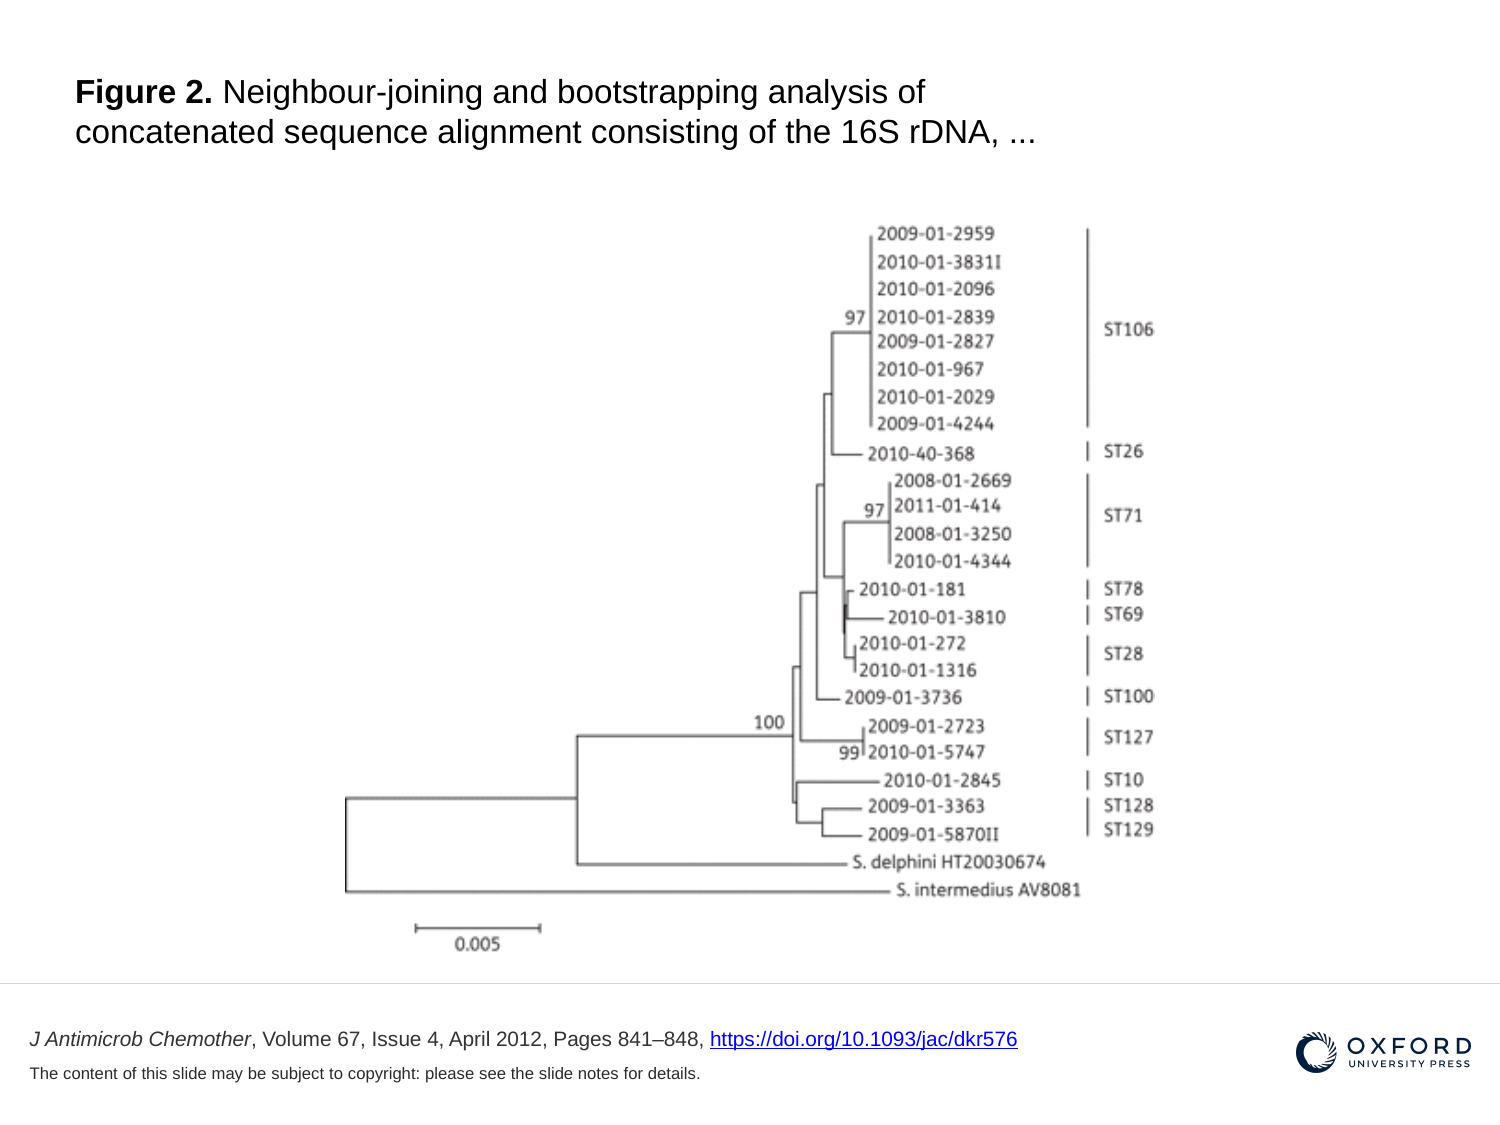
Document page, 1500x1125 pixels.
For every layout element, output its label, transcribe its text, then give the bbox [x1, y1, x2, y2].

picture [1296, 1032, 1471, 1073]
title Figure 2. Neighbour-joining and bootstrapping analysis of concatenated sequence alignment consisting of the 16S rDNA, ... [75, 69, 1078, 171]
picture [345, 224, 1155, 957]
footer J Antimicrob Chemother, Volume 67, Issue 4, April 2012, Pages 841–848, https://doi.org/10.1093/jac/dkr576 The content of this slide may be subject to copyright: please see the slide notes for details. [0, 983, 1260, 1125]
